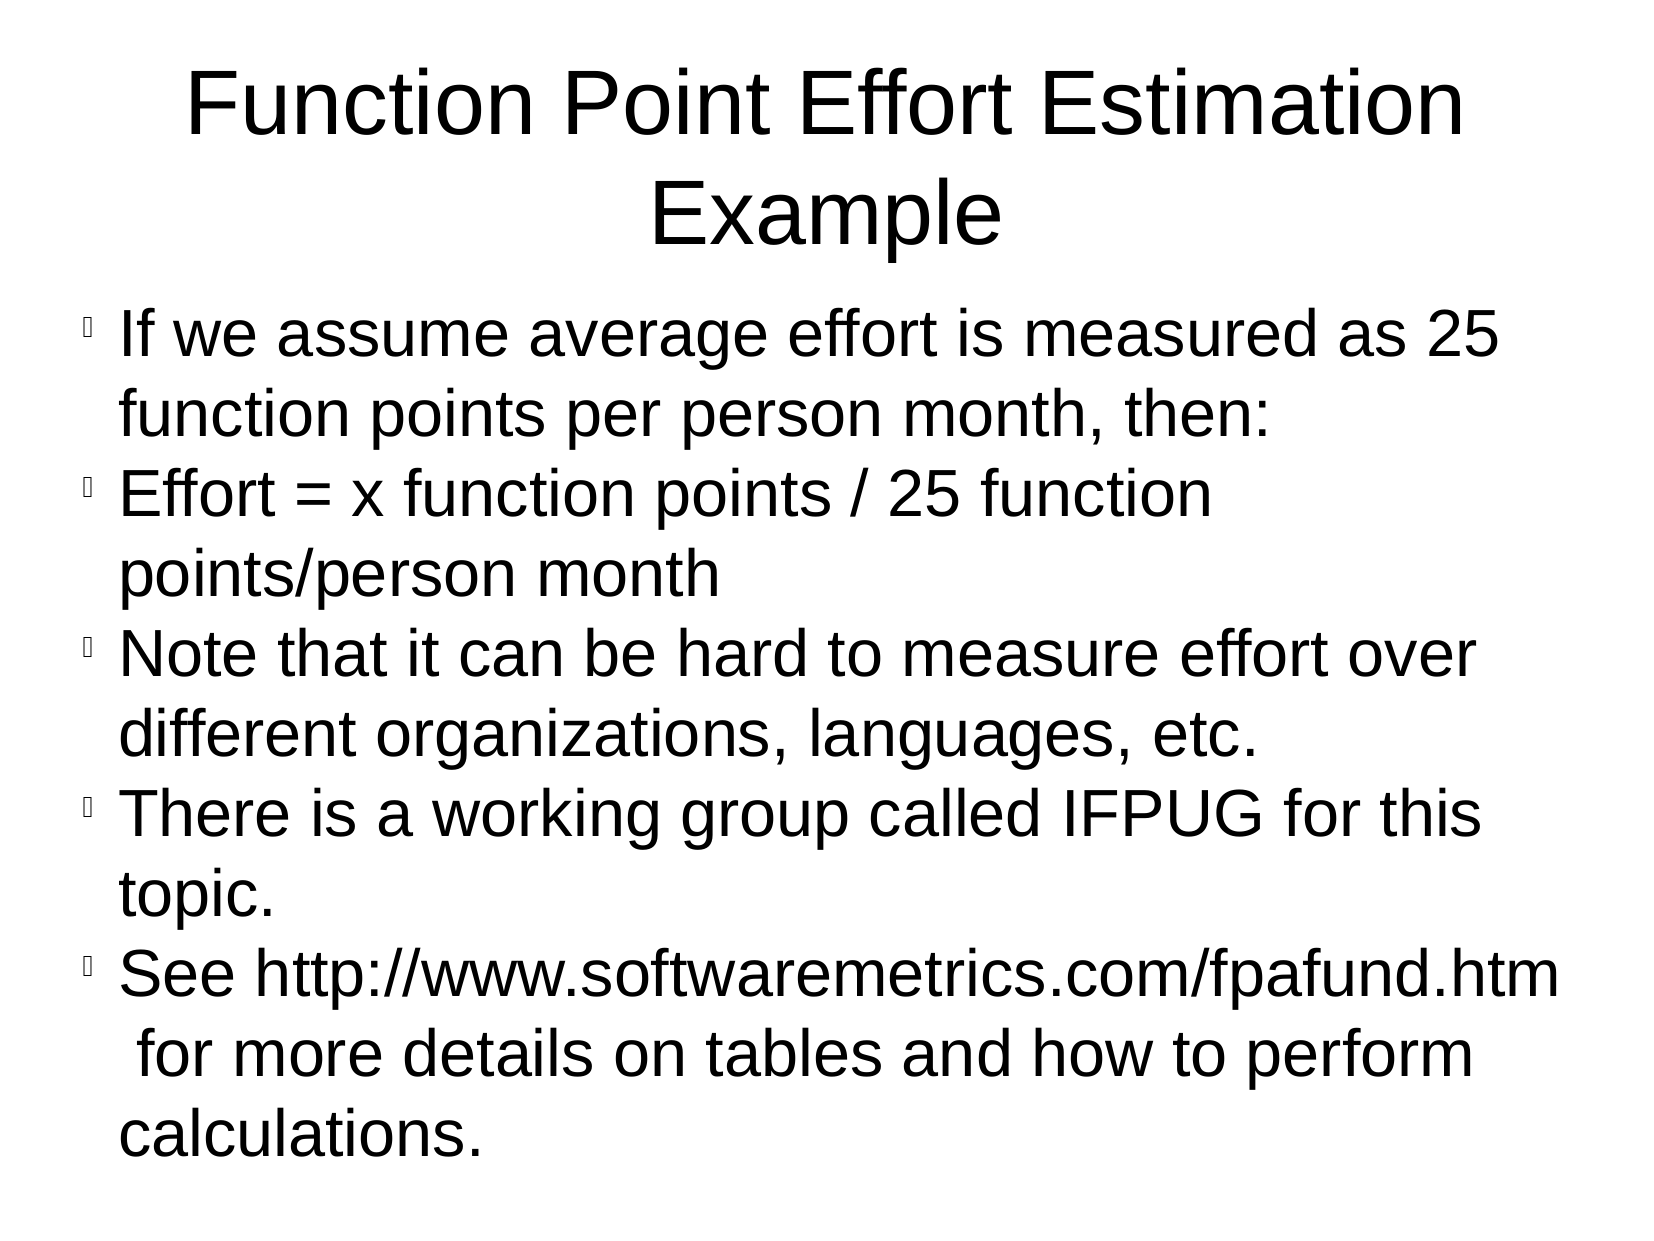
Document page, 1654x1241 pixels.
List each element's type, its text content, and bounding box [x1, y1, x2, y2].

text_box If we assume average effort is measured as 25 function points per person month, then: Effort = x function points / 25 function points/person month Note that it can be hard to measure effort over different organizations, languages, etc. There is a working group called IFPUG for this topic. See http://www.softwaremetrics.com/fpafund.htm for more details on tables and how to perform calculations. [82, 290, 1571, 1010]
text_box Function Point Effort Estimation Example [82, 49, 1571, 257]
